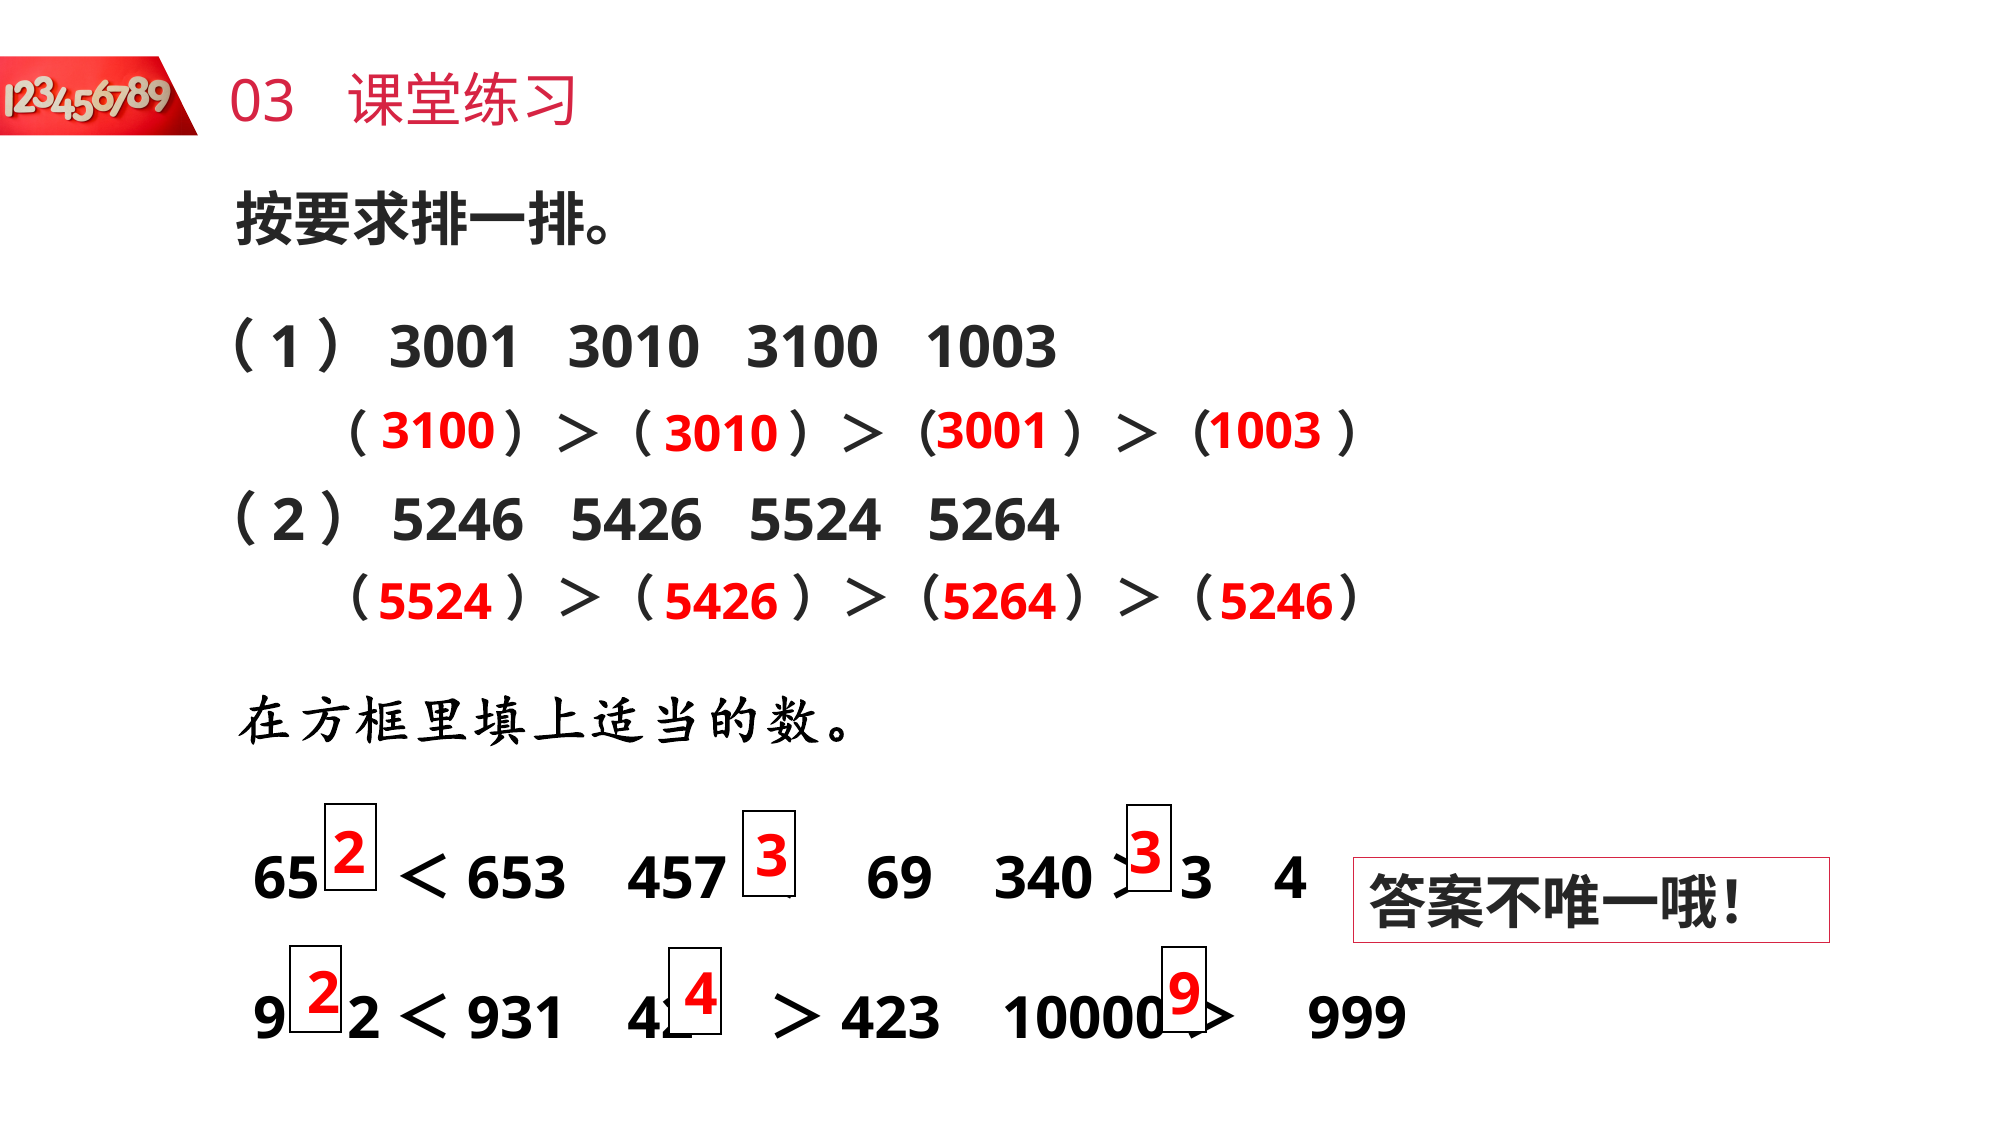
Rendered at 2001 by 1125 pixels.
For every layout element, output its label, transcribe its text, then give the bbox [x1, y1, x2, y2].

text_box [533, 696, 585, 740]
list 课堂练习 [331, 55, 721, 142]
text_box [710, 696, 756, 743]
text_box [591, 697, 644, 743]
list 03 [214, 55, 316, 142]
text_box [417, 698, 467, 742]
text_box [766, 695, 819, 744]
picture [0, 56, 198, 136]
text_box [238, 763, 1598, 1041]
text_box [829, 727, 844, 742]
text_box [321, 696, 332, 705]
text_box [182, 175, 1430, 636]
text_box [355, 695, 378, 744]
text_box [657, 696, 695, 744]
text_box [474, 698, 496, 736]
text_box [302, 705, 350, 743]
text_box 答案不唯一哦！ [1598, 857, 1830, 943]
text_box [377, 700, 408, 742]
text_box [238, 694, 290, 745]
text_box [489, 695, 526, 747]
